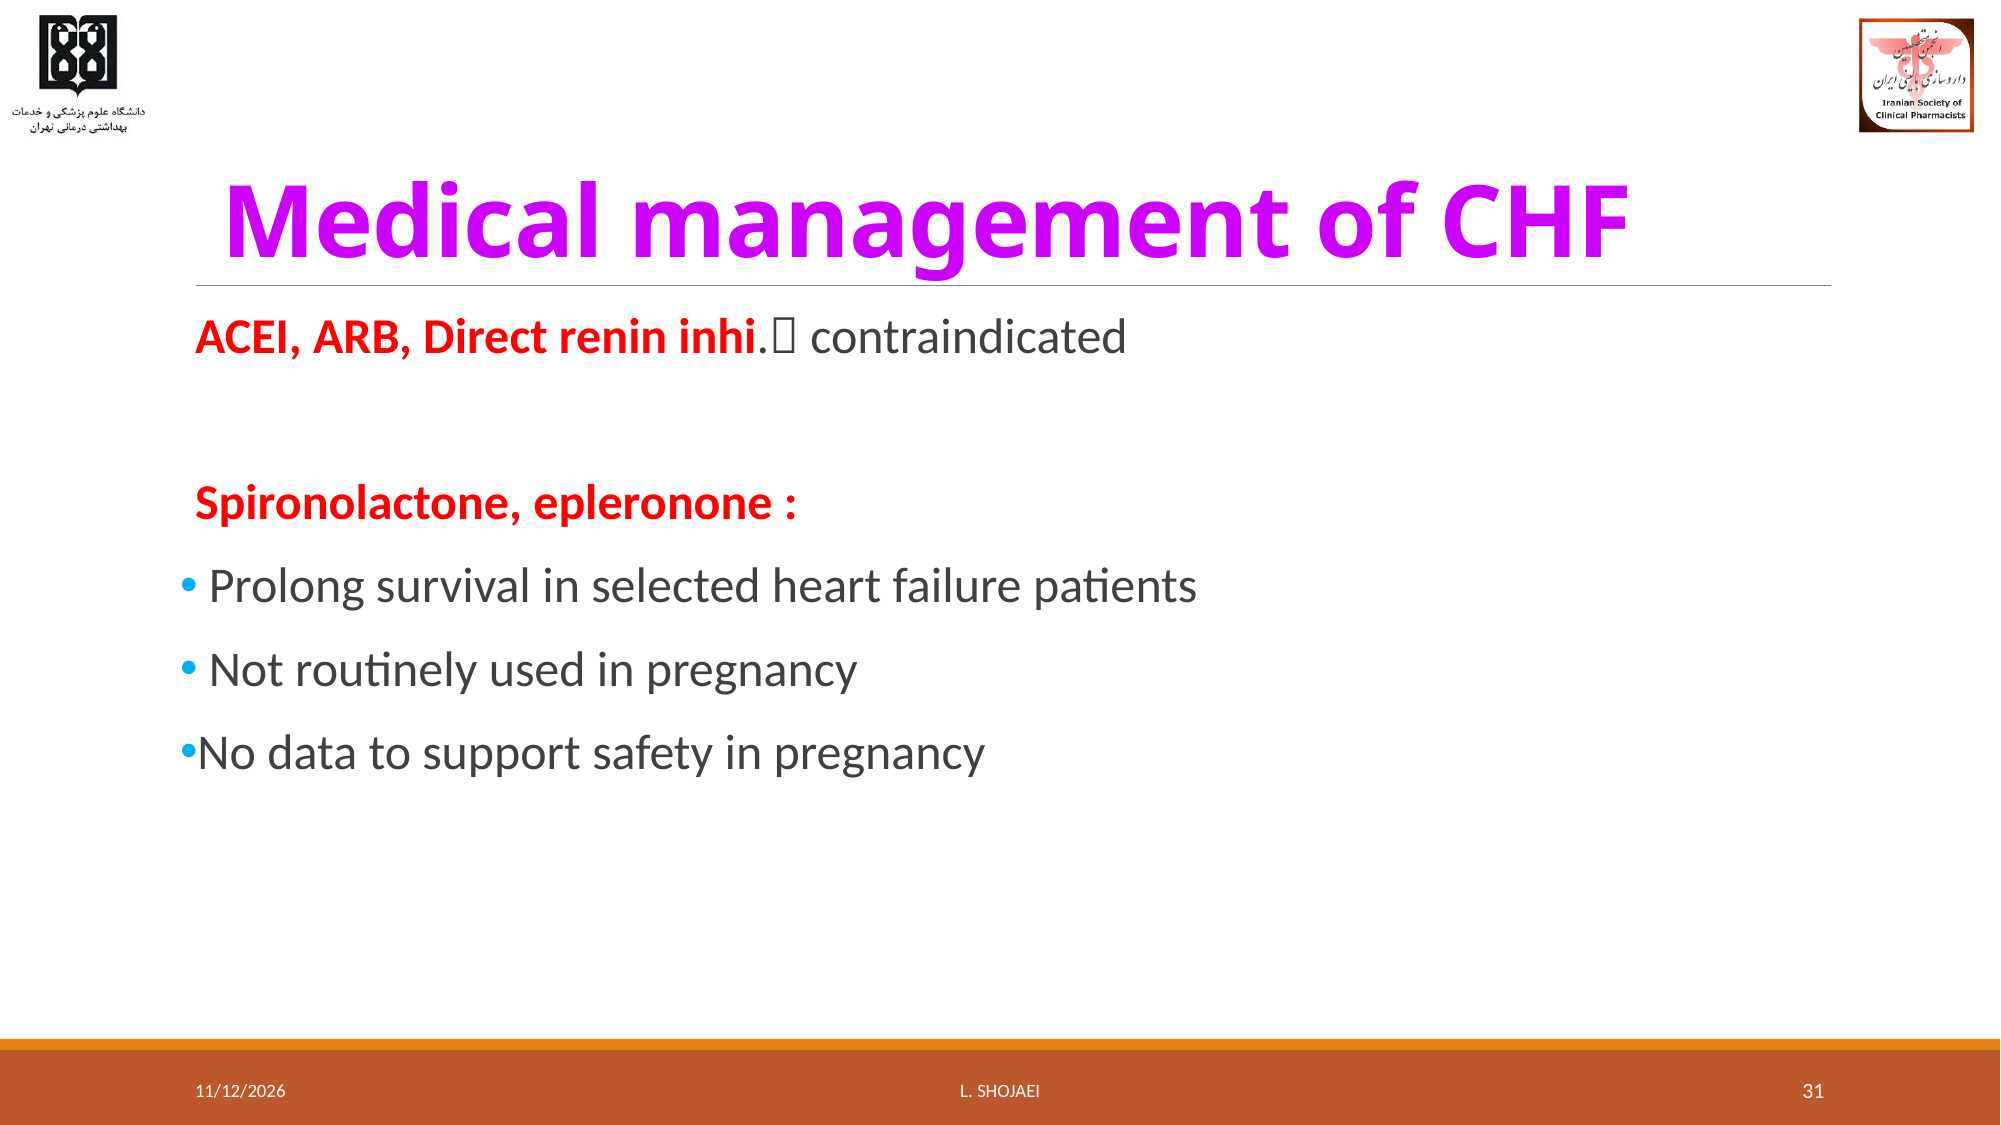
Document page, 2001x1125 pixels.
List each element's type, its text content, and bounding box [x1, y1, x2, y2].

picture [2, 0, 153, 147]
picture [1842, 0, 2000, 156]
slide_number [180, 1059, 586, 1120]
title Medical management of CHF [180, 47, 1830, 285]
list ACEI, ARB, Direct renin inhi. contraindicated Spironolactone, epleronone : Prolong survival in selected heart failure patients Not routinely used in pregnancy No data to support safety in pregnancy [180, 302, 1830, 963]
slide_number 31 [1624, 1059, 1840, 1120]
footer L. Shojaei [604, 1059, 1396, 1120]
